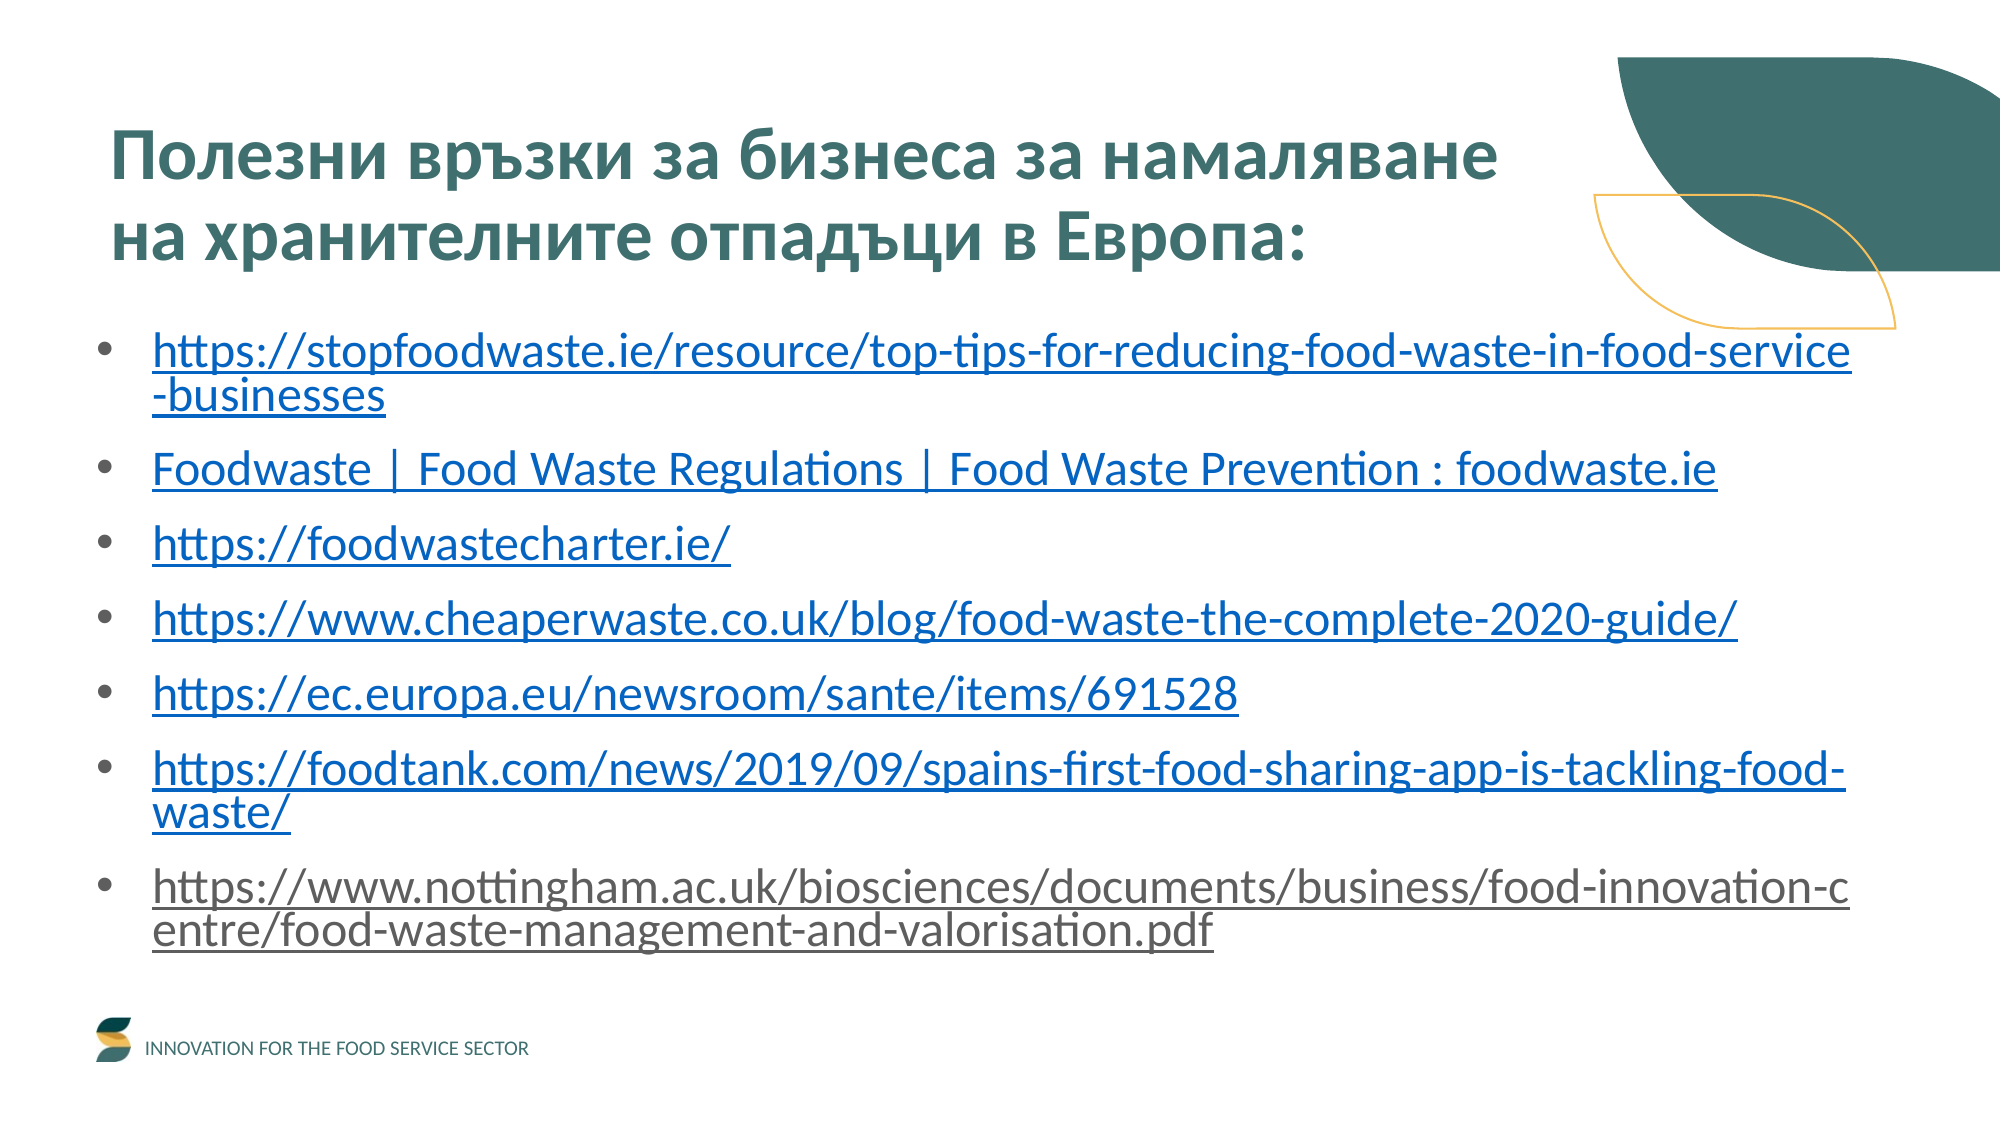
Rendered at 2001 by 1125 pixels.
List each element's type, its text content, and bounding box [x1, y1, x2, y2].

picture [96, 1017, 131, 1062]
list Полезни връзки за бизнеса за намаляване на хранителните отпадъци в Европа: [95, 107, 1548, 298]
list https://stopfoodwaste.ie/resource/top-tips-for-reducing-food-waste-in-food-service-businesses Foodwaste | Food Waste Regulations | Food Waste Prevention : foodwaste.ie https://foodwastecharter.ie/ https://www.cheaperwaste.co.uk/blog/food-waste-the-complete-2020-guide/ https://ec.europa.eu/newsroom/sante/items/691528 https://foodtank.com/news/2019/09/spains-first-food-sharing-app-is-tackling-food-waste/ https://www.nottingham.ac.uk/biosciences/documents/business/food-innovation-centre/food-waste-management-and-valorisation.pdf [80, 317, 1881, 906]
